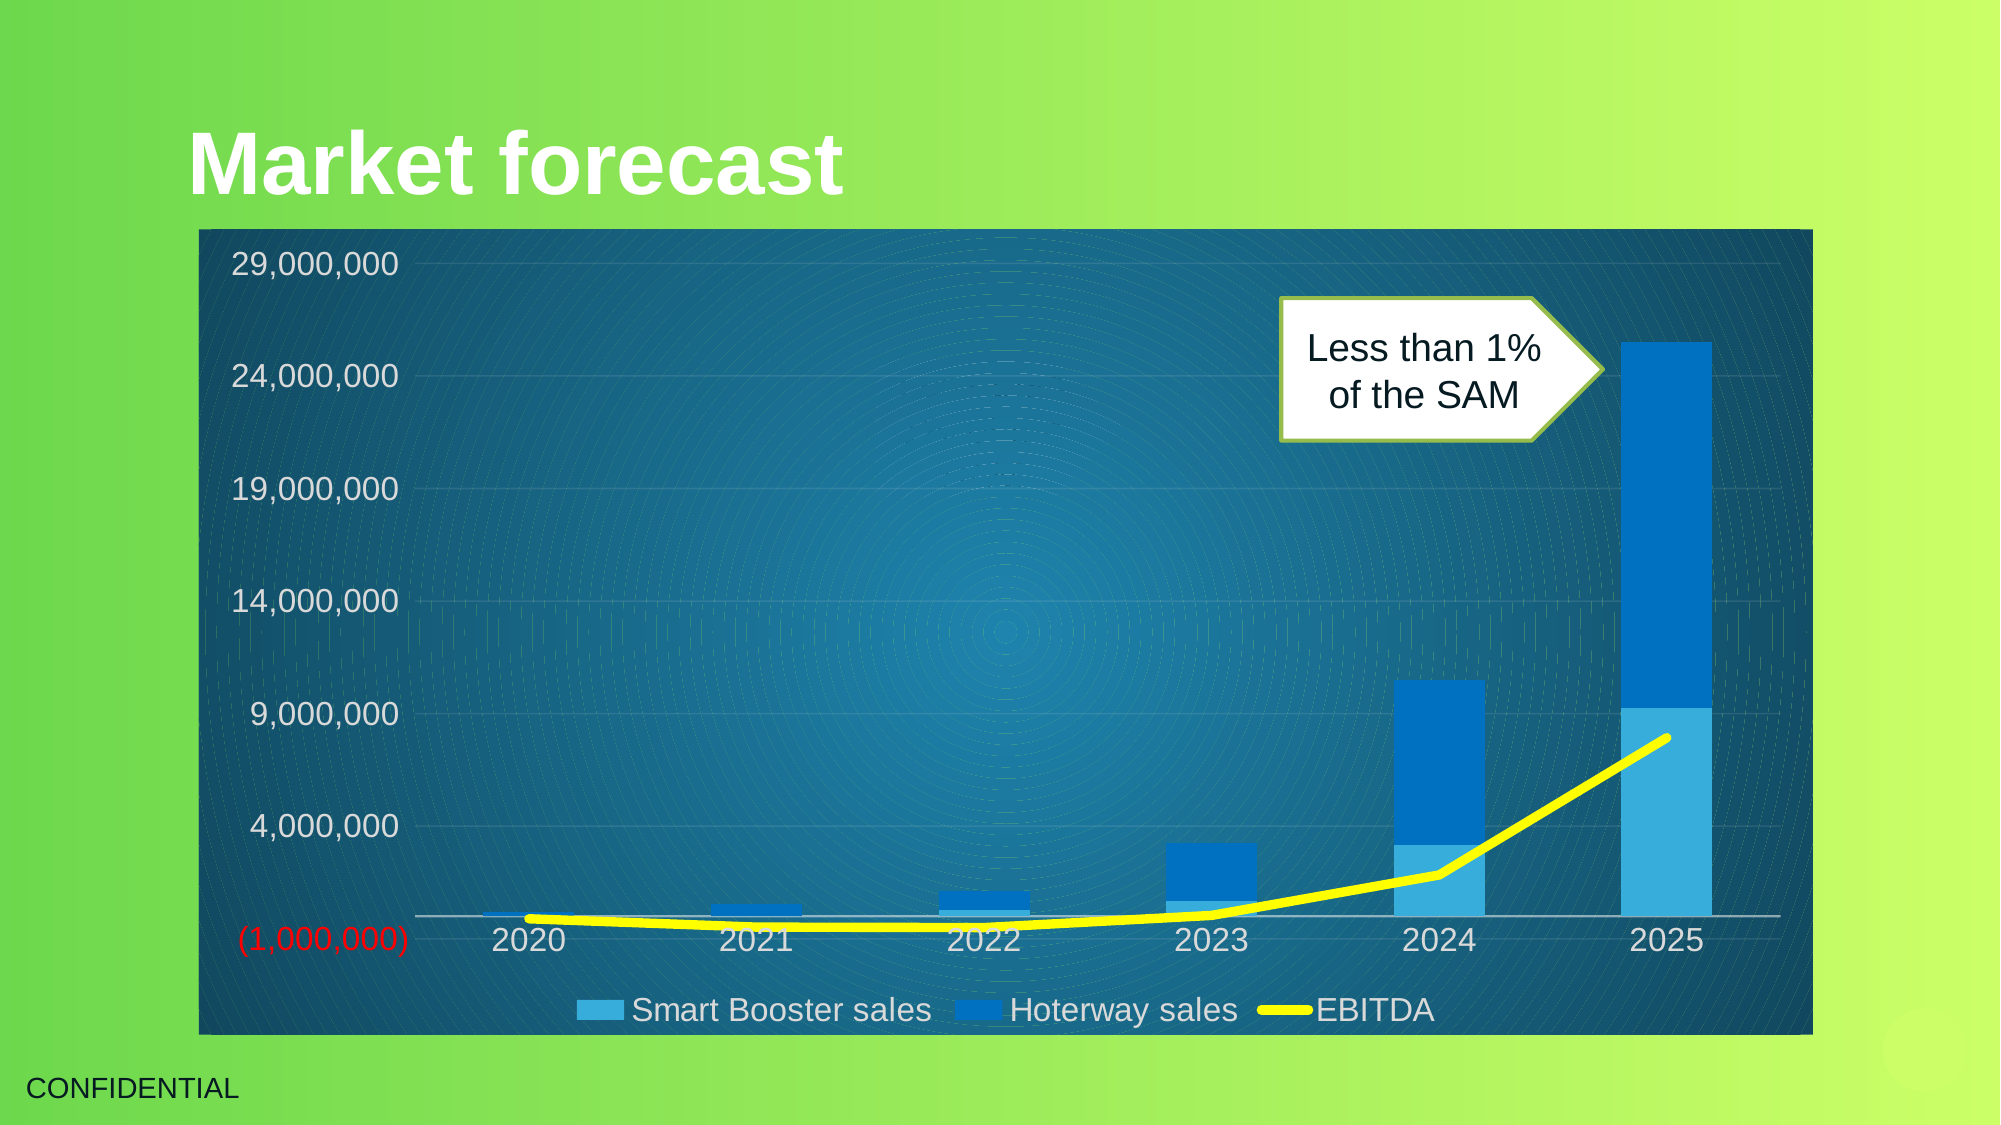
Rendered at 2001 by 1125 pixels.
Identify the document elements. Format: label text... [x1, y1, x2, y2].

text_box CONFIDENTIAL [10, 1061, 394, 1112]
text_box Market forecast [187, 125, 1813, 212]
chart [198, 229, 1814, 1035]
